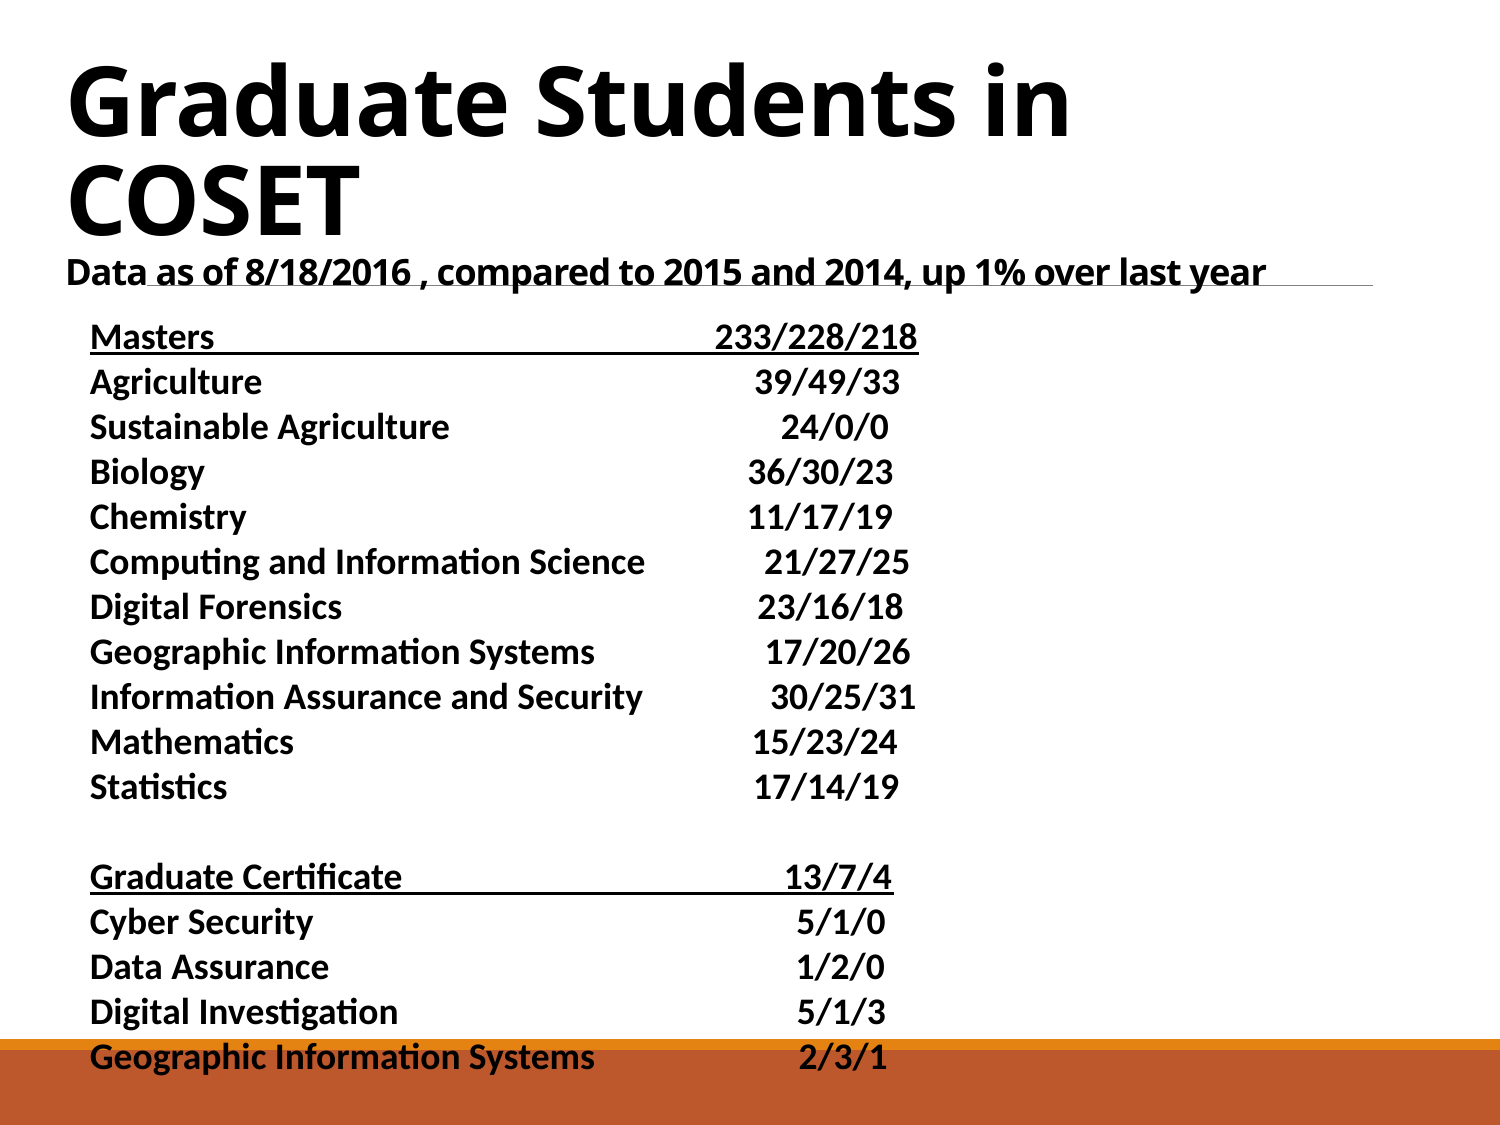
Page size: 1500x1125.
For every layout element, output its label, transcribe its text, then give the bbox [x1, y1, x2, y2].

text_box Masters 233/228/218 Agriculture 39/49/33 Sustainable Agriculture 24/0/0 Biology 36/30/23 Chemistry 11/17/19 Computing and Information Science 21/27/25 Digital Forensics 23/16/18 Geographic Information Systems 17/20/26 Information Assurance and Security 30/25/31 Mathematics 15/23/24 Statistics 17/14/19 Graduate Certificate 13/7/4 Cyber Security 5/1/0 Data Assurance 1/2/0 Digital Investigation 5/1/3 Geographic Information Systems 2/3/1 [75, 304, 1013, 1085]
title Graduate Students in COSET Data as of 8/18/2016 , compared to 2015 and 2014, up 1% over last year [50, 50, 1338, 300]
